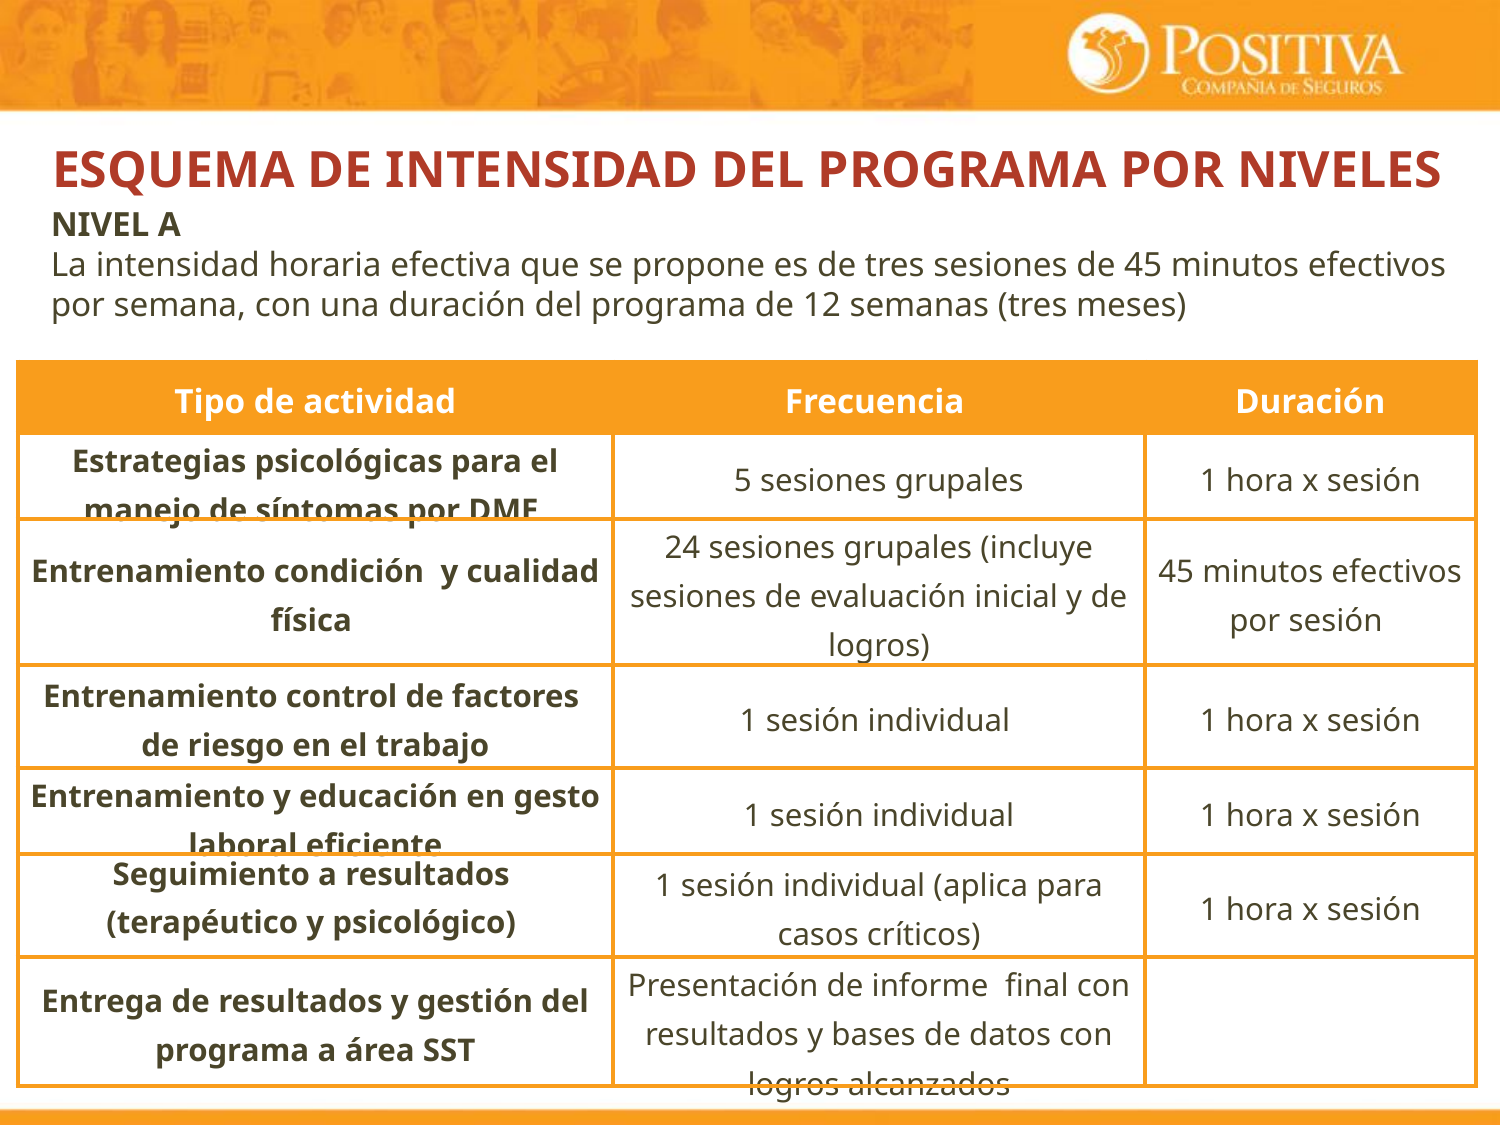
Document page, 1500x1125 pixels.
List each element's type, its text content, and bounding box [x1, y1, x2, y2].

table_cell 1 sesión individual (aplica para casos críticos) [615, 856, 1143, 955]
table_cell 1 sesión individual [615, 770, 1143, 852]
table_header Frecuencia [615, 364, 1143, 431]
table_cell [1147, 959, 1474, 1084]
table_cell Presentación de informe final con resultados y bases de datos con logros alcanzados [615, 959, 1143, 1084]
table_cell Estrategias psicológicas para el manejo de síntomas por DME [20, 435, 611, 517]
picture [0, 0, 1500, 1125]
table_cell 1 hora x sesión [1147, 856, 1474, 955]
table_cell 5 sesiones grupales [615, 435, 1143, 517]
table_cell 1 sesión individual [615, 667, 1143, 766]
table_cell 1 hora x sesión [1147, 770, 1474, 852]
table_cell Entrenamiento control de factores de riesgo en el trabajo [20, 667, 611, 766]
table_cell Seguimiento a resultados (terapéutico y psicológico) [20, 856, 611, 955]
text_box ESQUEMA DE INTENSIDAD DEL PROGRAMA POR NIVELES [5, 102, 1489, 197]
table_cell Entrenamiento condición y cualidad física [20, 521, 611, 663]
table_header Tipo de actividad [20, 364, 611, 431]
table_cell Entrega de resultados y gestión del programa a área SST [20, 959, 611, 1084]
table_header Duración [1147, 364, 1474, 431]
table_cell 24 sesiones grupales (incluye sesiones de evaluación inicial y de logros) [615, 521, 1143, 663]
table_cell Entrenamiento y educación en gesto laboral eficiente [20, 770, 611, 852]
text_box NIVEL A La intensidad horaria efectiva que se propone es de tres sesiones de 45 minutos efectivos por semana, con una duración del programa de 12 semanas (tres meses) [36, 196, 1471, 331]
table_cell 45 minutos efectivos por sesión [1147, 521, 1474, 663]
table_cell 1 hora x sesión [1147, 667, 1474, 766]
table_cell 1 hora x sesión [1147, 435, 1474, 517]
